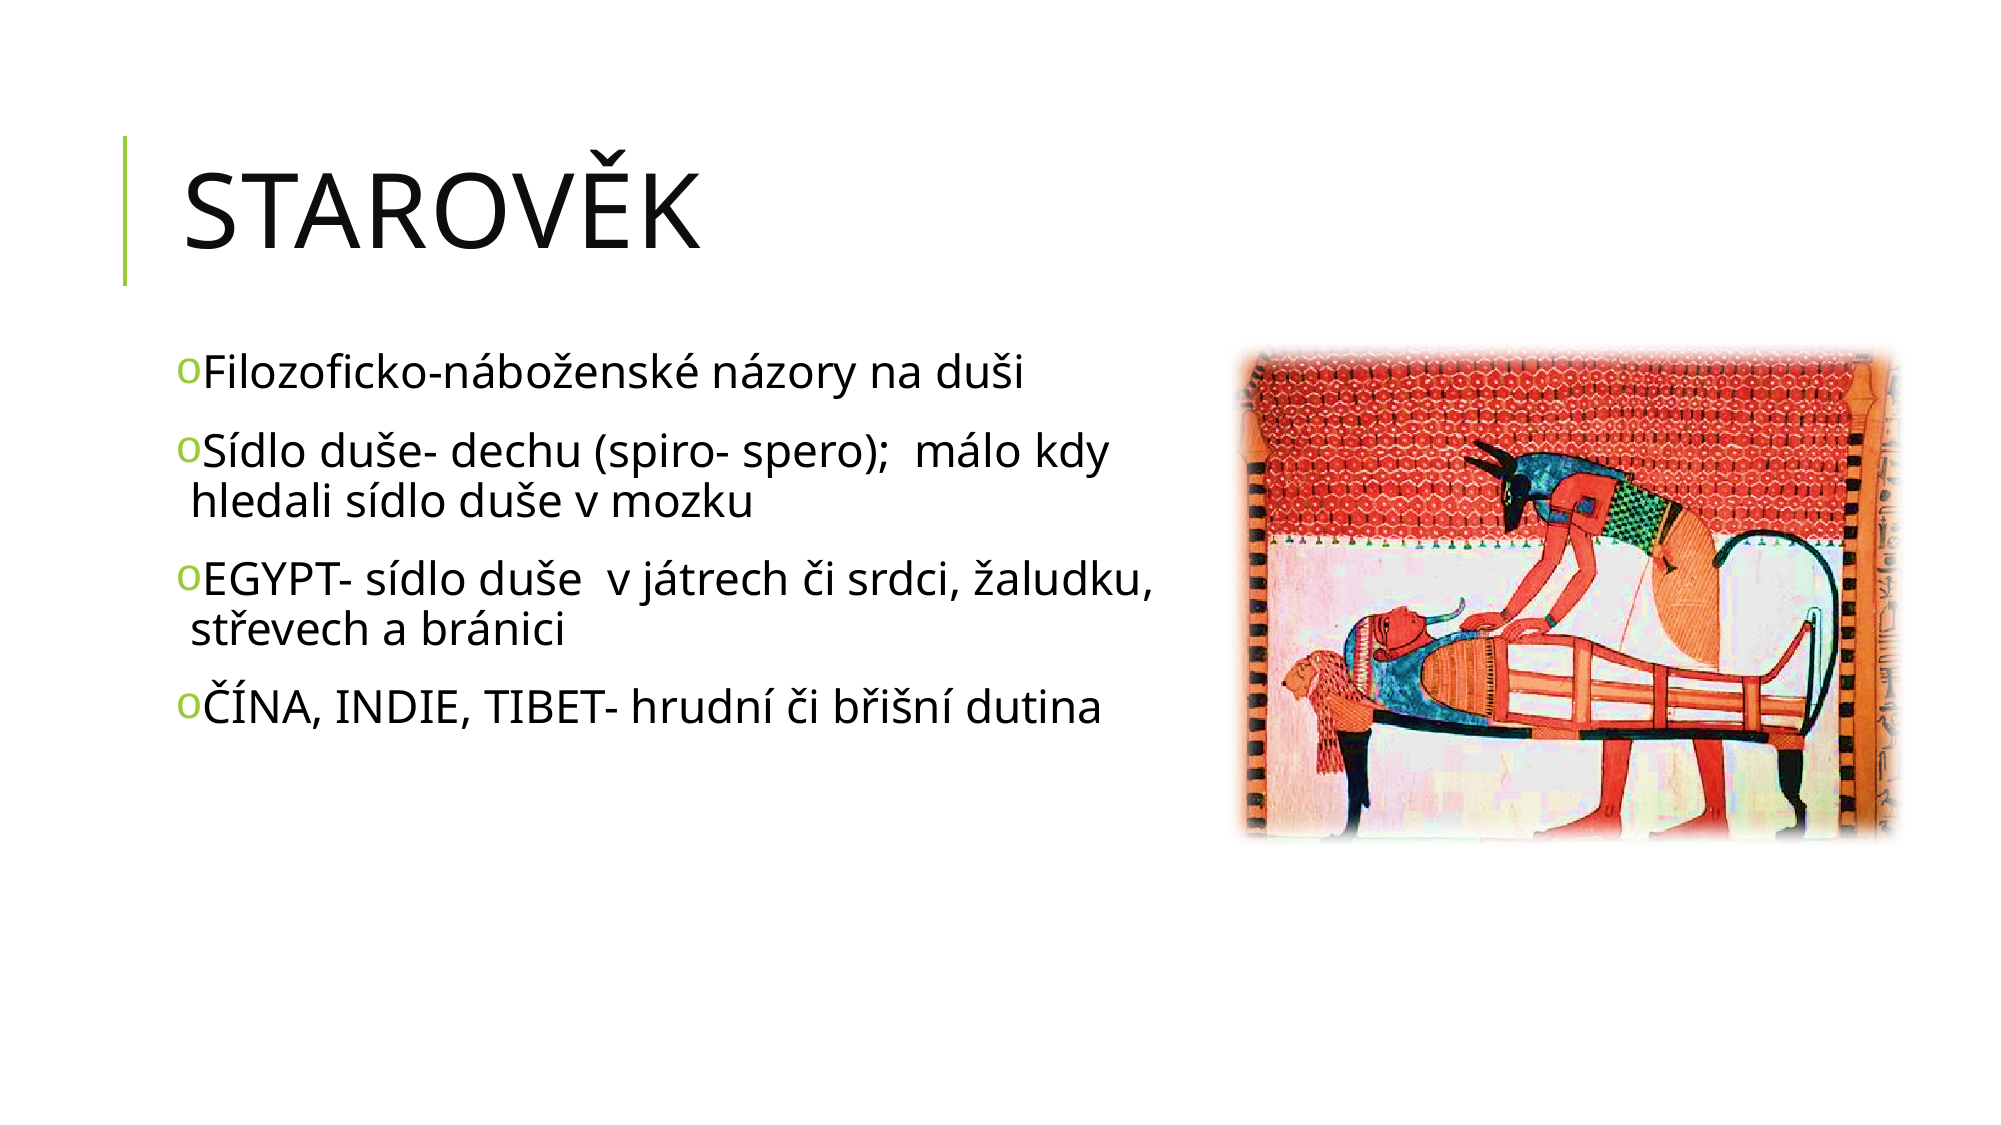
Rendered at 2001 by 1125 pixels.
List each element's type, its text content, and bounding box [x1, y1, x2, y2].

list Filozoficko-náboženské názory na duši Sídlo duše- dechu (spiro- spero); málo kdy hledali sídlo duše v mozku EGYPT- sídlo duše v játrech či srdci, žaludku, střevech a bránici ČÍNA, INDIE, TIBET- hrudní či břišní dutina [168, 341, 1184, 1002]
title Starověk [168, 96, 1763, 342]
picture [1227, 341, 1906, 847]
